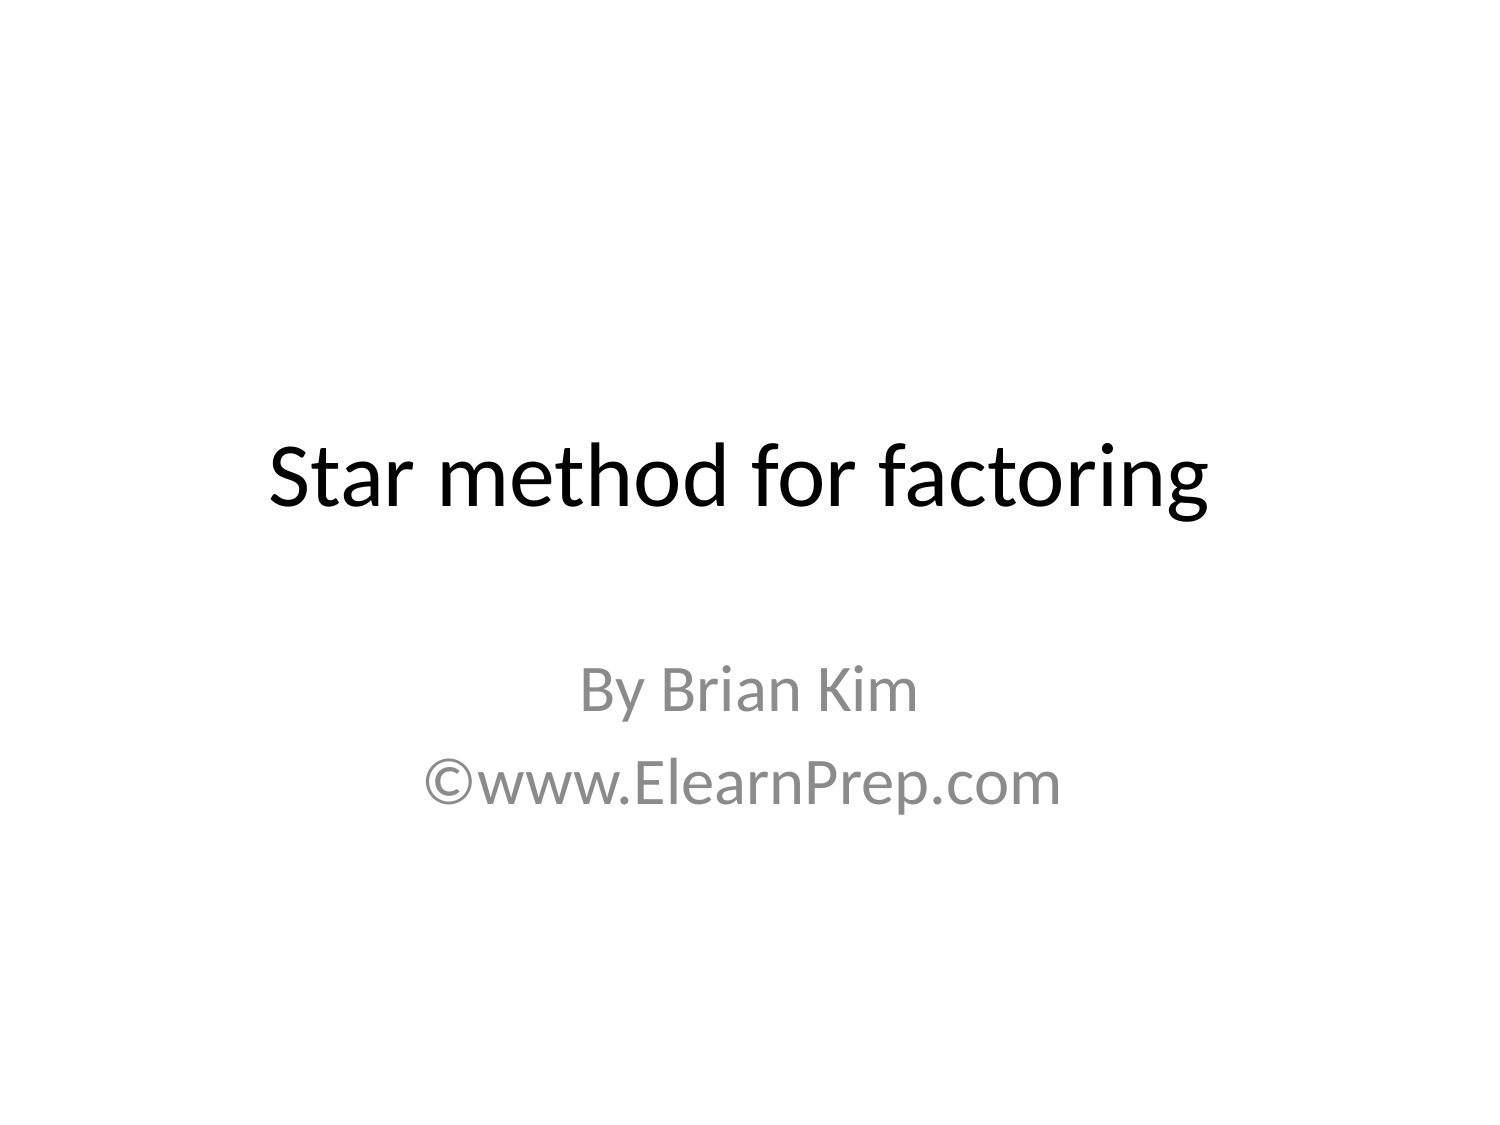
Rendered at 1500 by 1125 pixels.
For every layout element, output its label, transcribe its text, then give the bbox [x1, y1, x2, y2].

subtitle By Brian Kim ©www.ElearnPrep.com [225, 637, 1275, 925]
title Star method for factoring [112, 349, 1388, 591]
